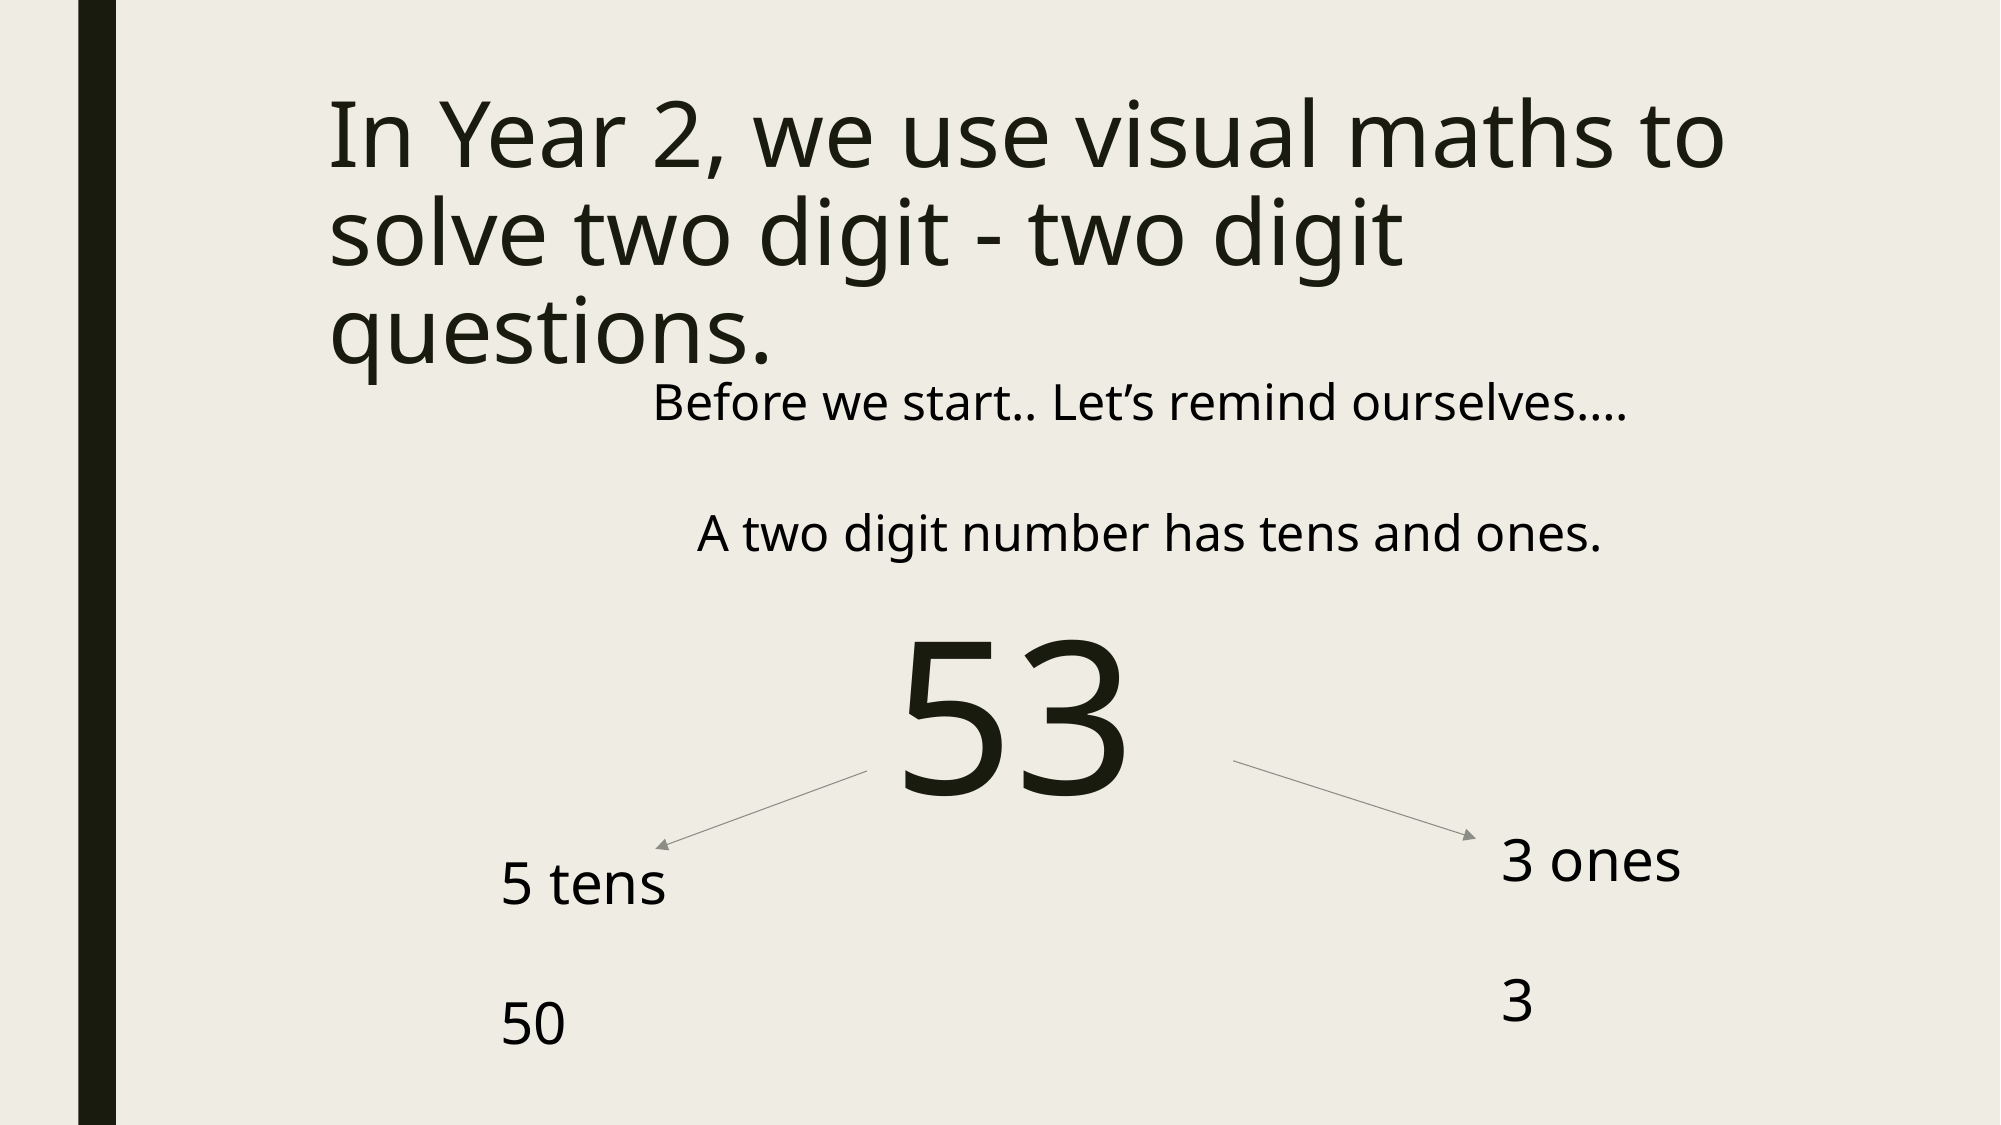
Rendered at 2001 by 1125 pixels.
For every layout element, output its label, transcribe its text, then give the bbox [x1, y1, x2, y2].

title In Year 2, we use visual maths to solve two digit - two digit questions. [313, 81, 1889, 326]
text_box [655, 770, 867, 849]
text_box 53 [877, 605, 2000, 849]
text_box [1233, 760, 1477, 839]
text_box 5 tens 50 [486, 838, 958, 1064]
text_box 3 ones 3 [1486, 816, 1959, 1041]
text_box A two digit number has tens and ones. [683, 493, 1985, 569]
text_box Before we start.. Let’s remind ourselves…. [638, 363, 1940, 438]
